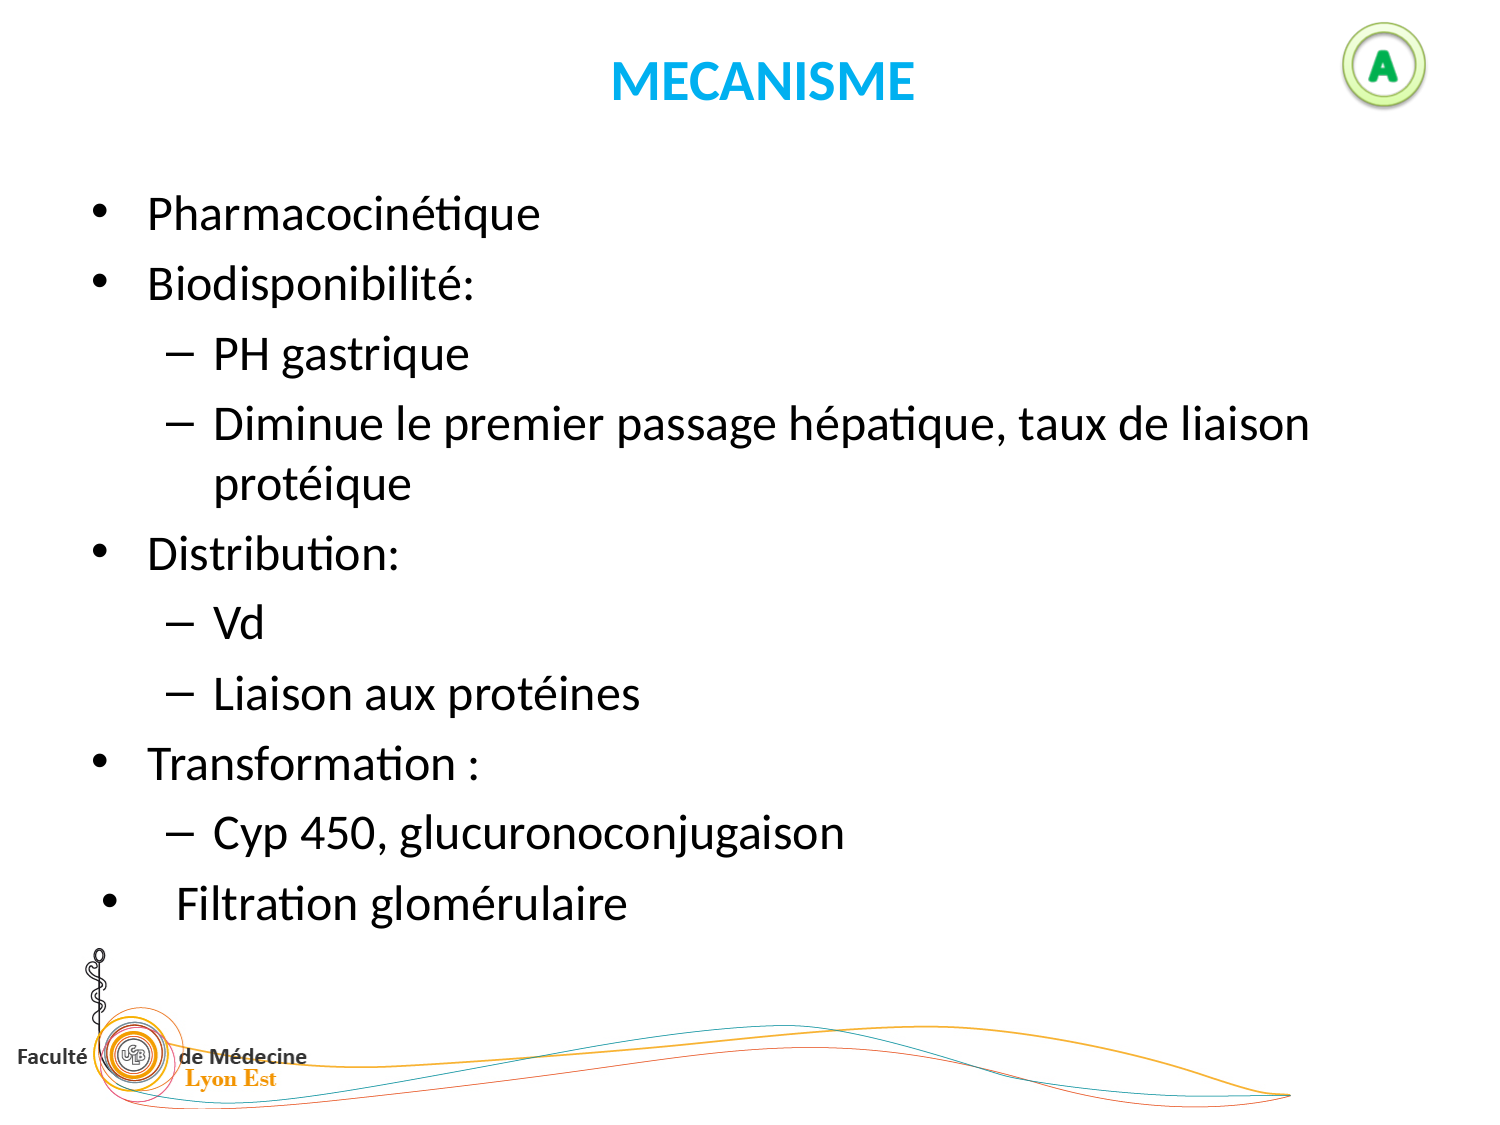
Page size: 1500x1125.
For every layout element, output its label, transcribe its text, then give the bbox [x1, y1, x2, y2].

picture [17, 948, 1291, 1109]
list Pharmacocinétique Biodisponibilité: PH gastrique Diminue le premier passage hépatique, taux de liaison protéique Distribution: Vd Liaison aux protéines Transformation : Cyp 450, glucuronoconjugaison Filtration glomérulaire [76, 172, 1427, 988]
title MECANISME [88, 0, 1439, 172]
picture [1337, 18, 1432, 114]
